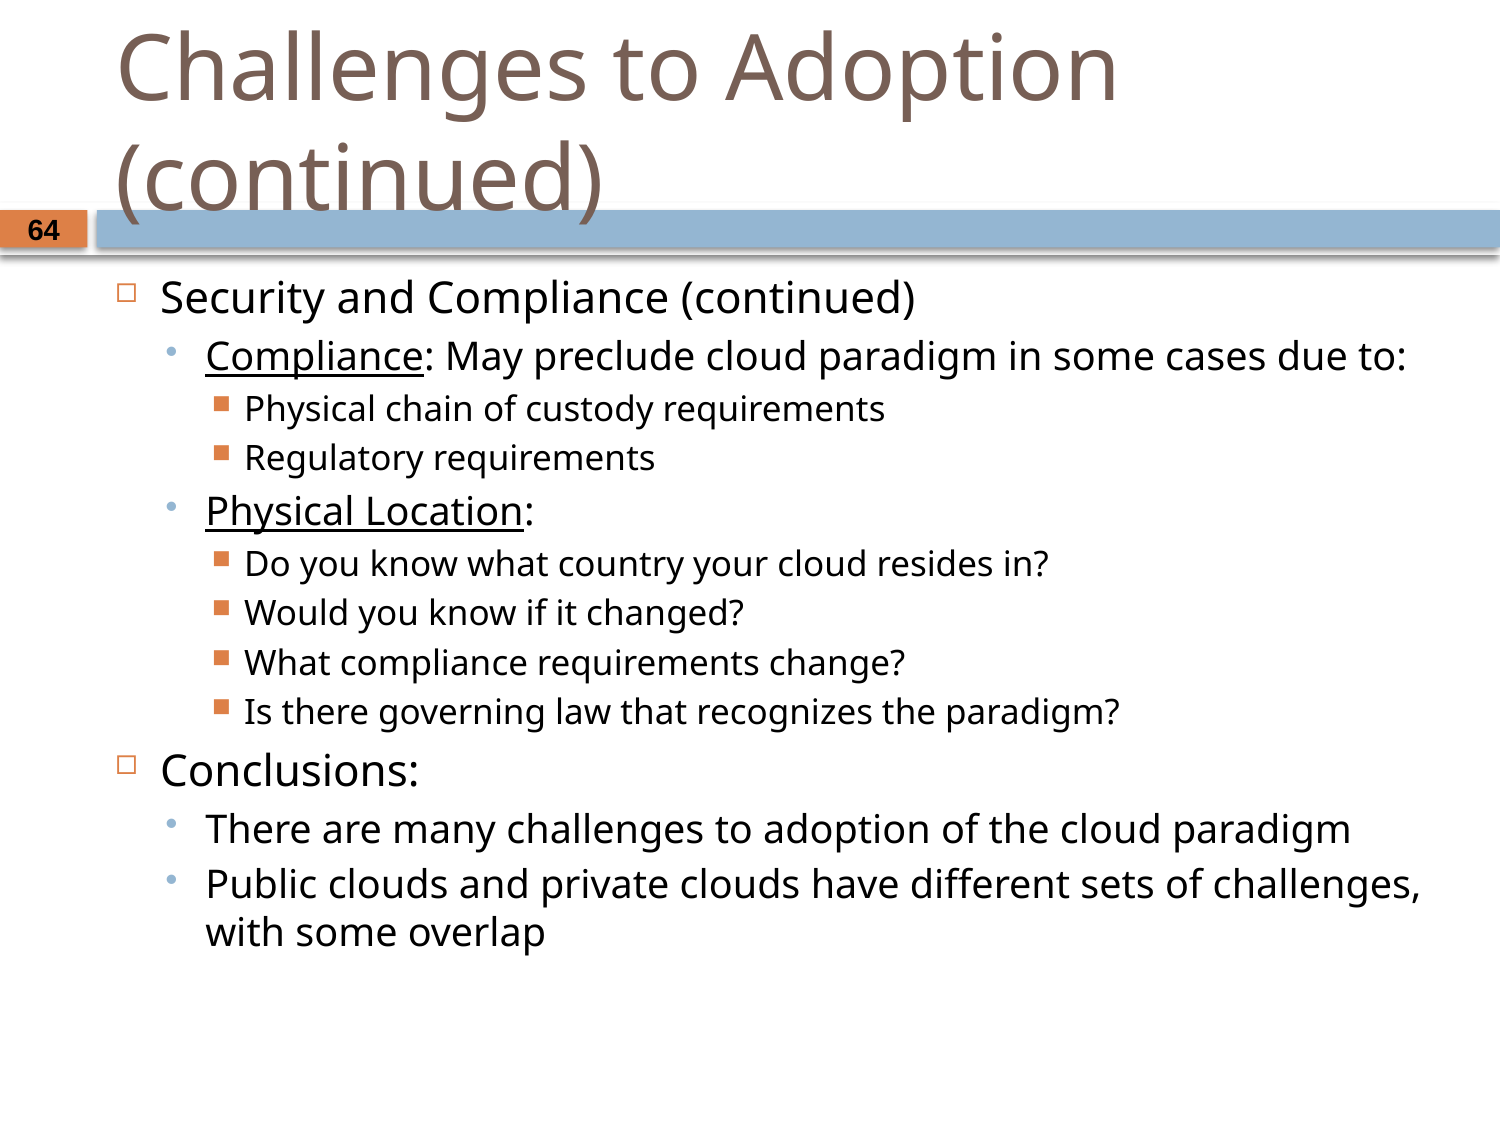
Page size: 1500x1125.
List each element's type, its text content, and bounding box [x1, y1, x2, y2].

title Challenges to Adoption (continued) [100, 37, 1438, 200]
slide_number 64 [0, 208, 88, 249]
list Security and Compliance (continued) Compliance: May preclude cloud paradigm in some cases due to: Physical chain of custody requirements Regulatory requirements Physical Location: Do you know what country your cloud resides in? Would you know if it changed? What compliance requirements change? Is there governing law that recognizes the paradigm? Conclusions: There are many challenges to adoption of the cloud paradigm Public clouds and private clouds have different sets of challenges, with some overlap [100, 262, 1438, 1000]
